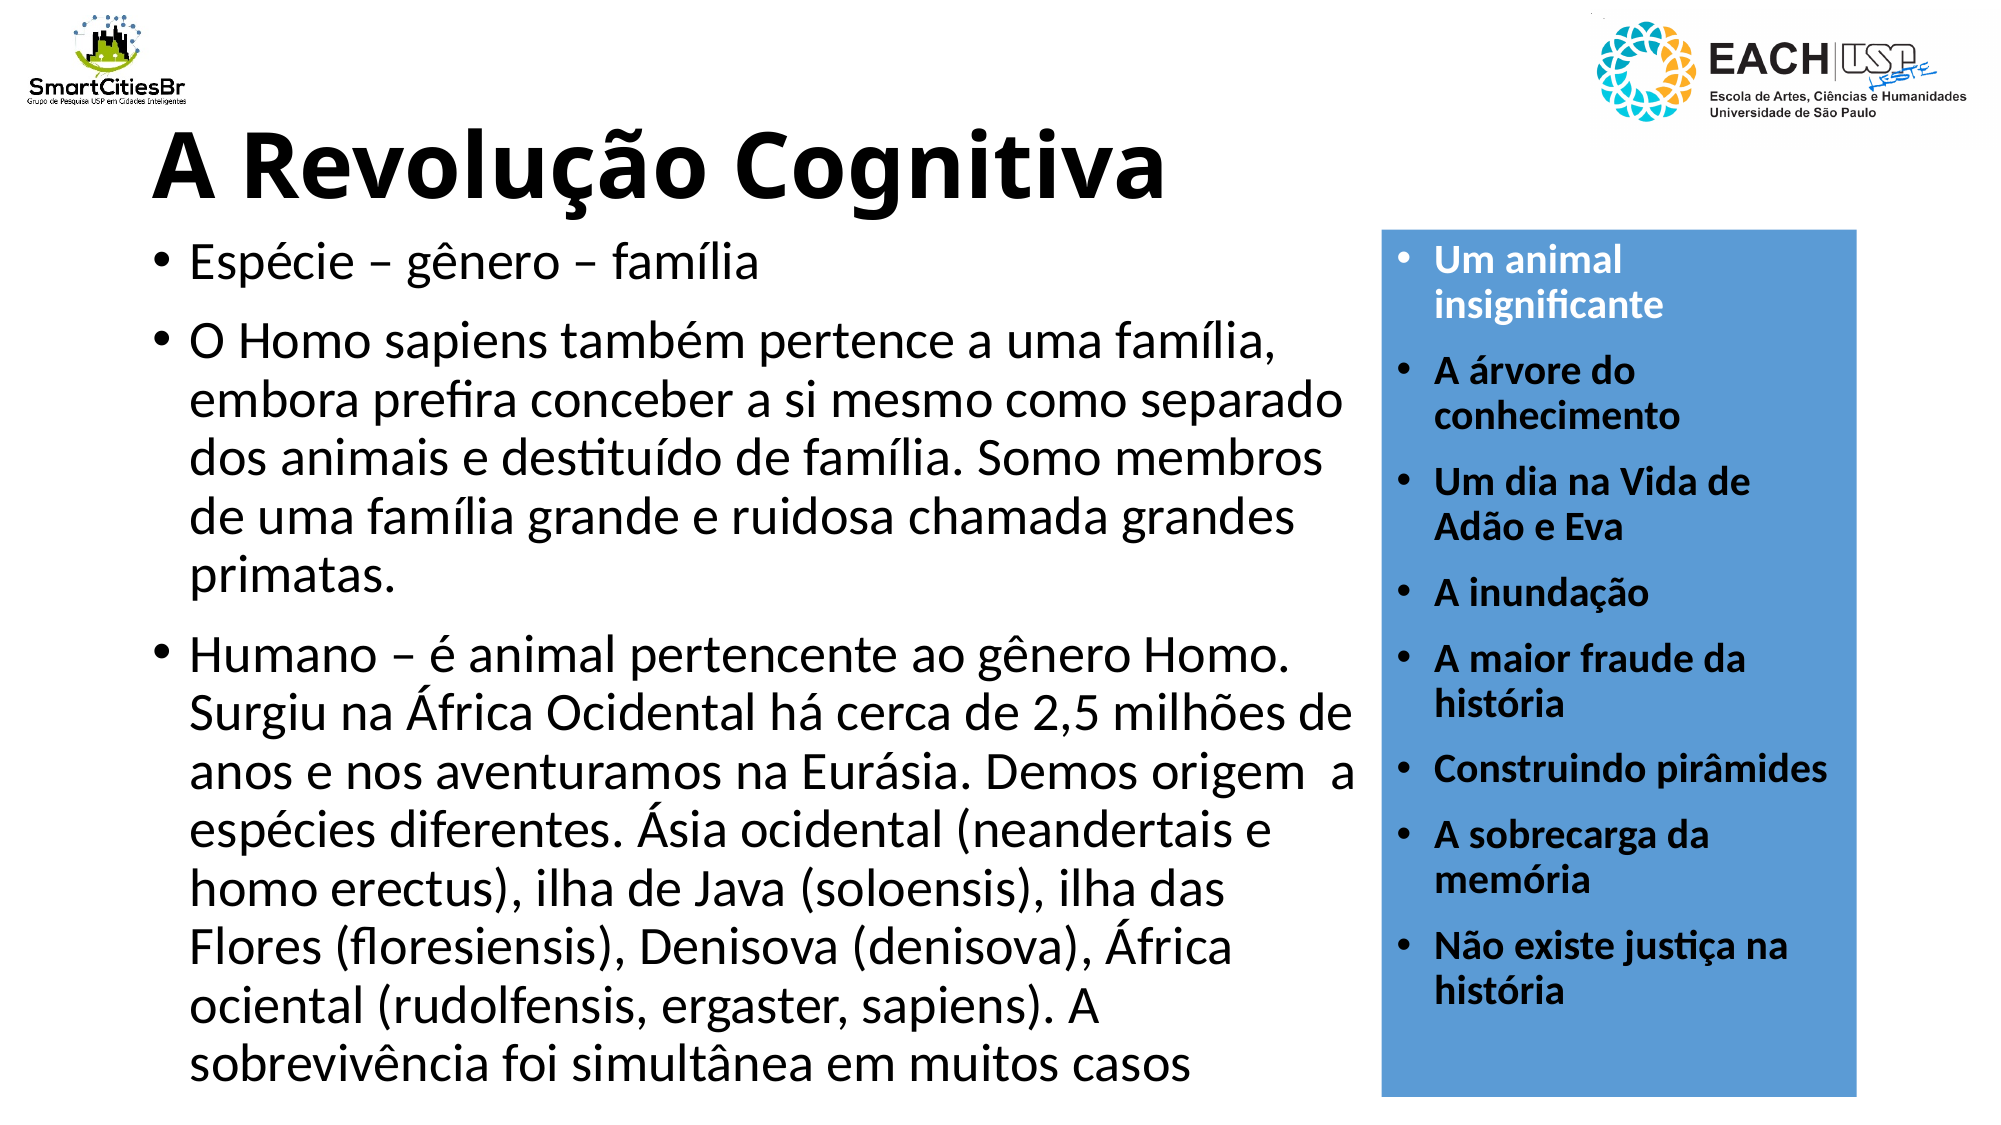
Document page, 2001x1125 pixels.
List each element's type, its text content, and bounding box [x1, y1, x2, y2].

list Um animal insignificante A árvore do conhecimento Um dia na Vida de Adão e Eva A inundação A maior fraude da história Construindo pirâmides A sobrecarga da memória Não existe justiça na história [1381, 229, 1857, 1097]
picture [27, 15, 186, 105]
title A Revolução Cognitiva [137, 59, 1863, 278]
picture [1590, 9, 2000, 150]
list Espécie – gênero – família O Homo sapiens também pertence a uma família, embora prefira conceber a si mesmo como separado dos animais e destituído de família. Somo membros de uma família grande e ruidosa chamada grandes primatas. Humano – é animal pertencente ao gênero Homo. Surgiu na África Ocidental há cerca de 2,5 milhões de anos e nos aventuramos na Eurásia. Demos origem a espécies diferentes. Ásia ocidental (neandertais e homo erectus), ilha de Java (soloensis), ilha das Flores (floresiensis), Denisova (denisova), África ociental (rudolfensis, ergaster, sapiens). A sobrevivência foi simultânea em muitos casos [137, 224, 1382, 1110]
